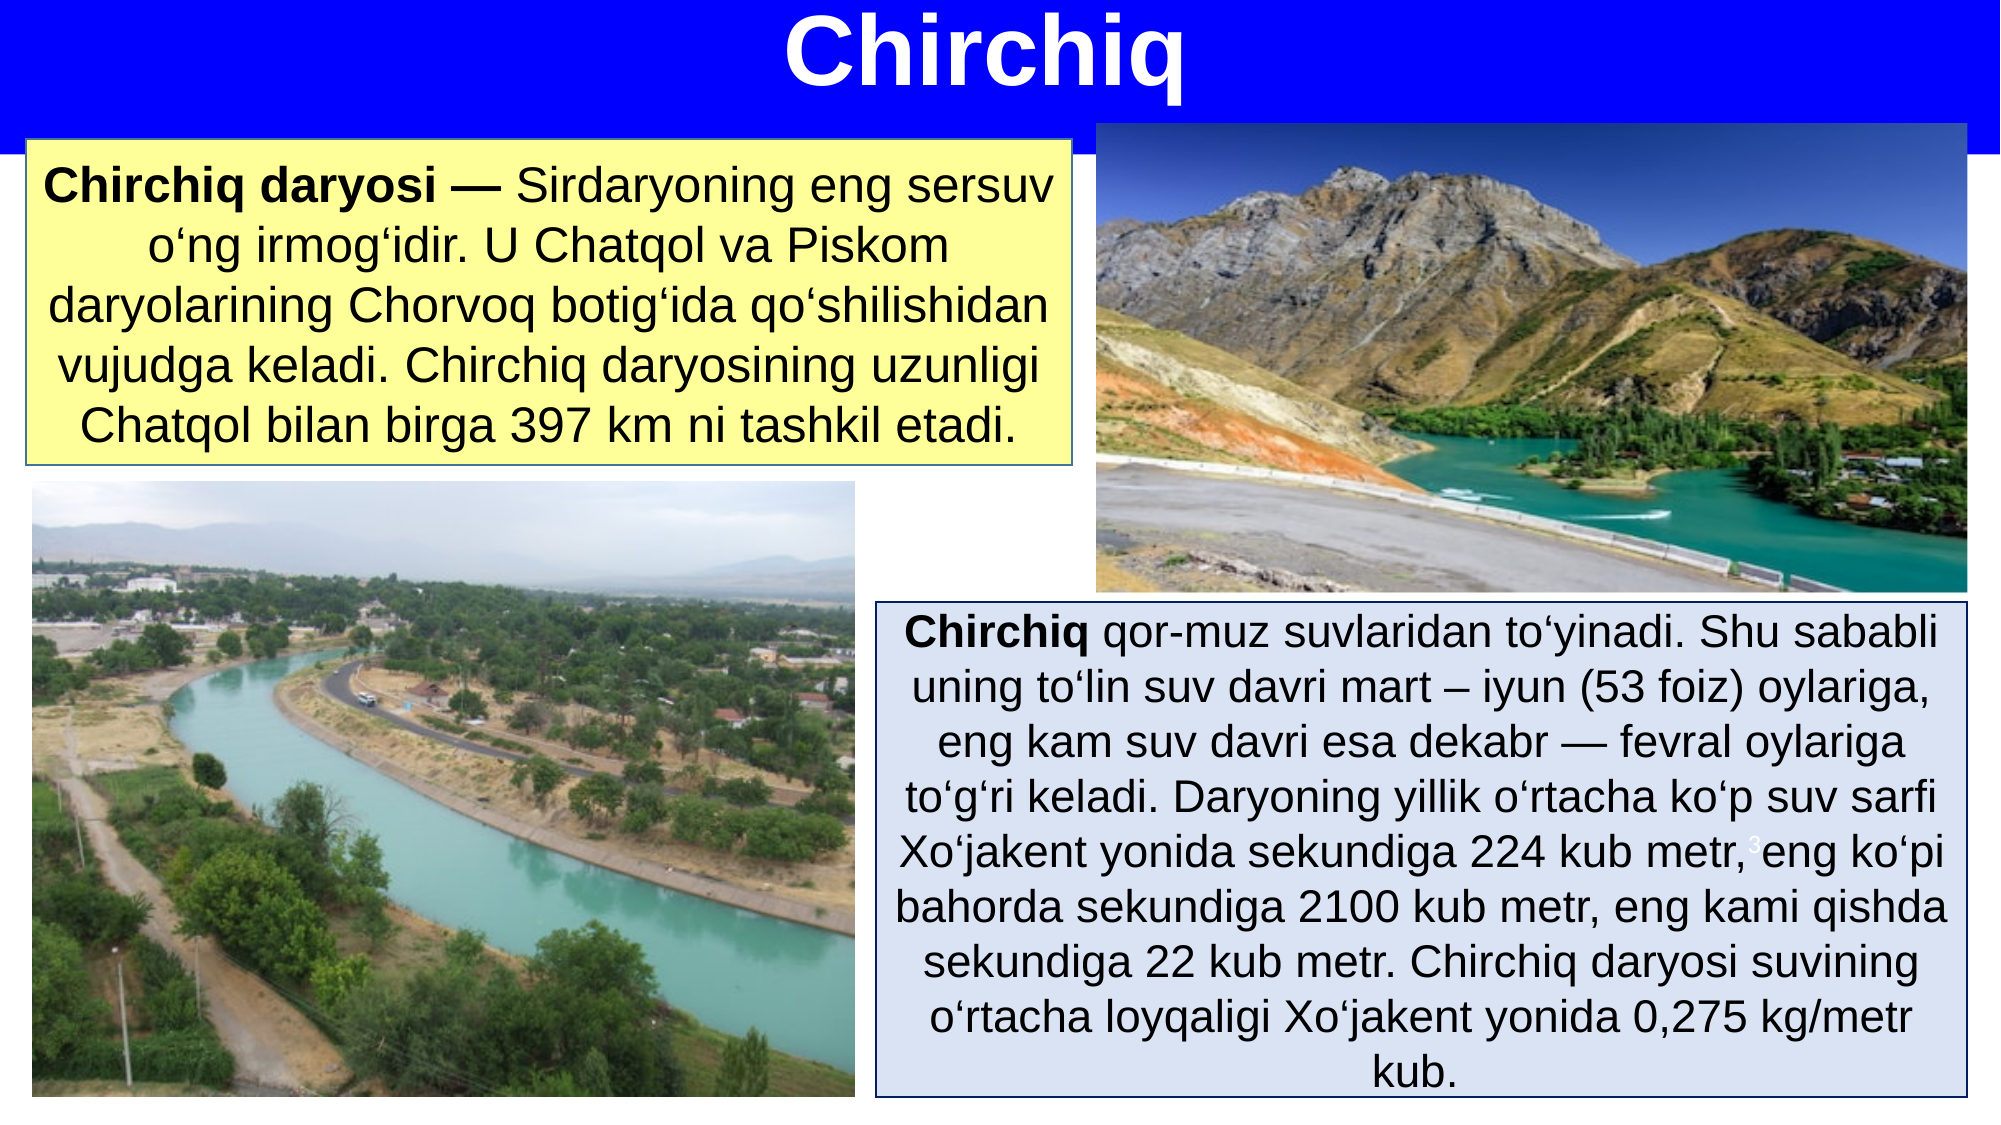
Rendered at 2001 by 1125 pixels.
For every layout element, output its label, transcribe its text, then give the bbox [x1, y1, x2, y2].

text_box Chirchiq qor-muz suvlaridan to‘yinadi. Shu sababli uning to‘lin suv davri mart – iyun (53 foiz) oylariga, eng kam suv davri esa dekabr — fevral oylariga to‘g‘ri keladi. Daryoning yillik o‘rtacha ko‘p suv sarfi Xo‘jakent yonida sekundiga 224 kub metr,3eng ko‘pi bahorda sekundiga 2100 kub metr, eng kami qishda sekundiga 22 kub metr. Chirchiq daryosi suvining o‘rtacha loyqaligi Xo‘jakent yonida 0,275 kg/metr kub. [875, 601, 1968, 1098]
picture [32, 481, 855, 1097]
title Chirchiq [0, 0, 2000, 155]
picture [1096, 123, 1968, 598]
text_box Chirchiq daryosi — Sirdaryoning eng sersuv o‘ng irmog‘idir. U Chatqol va Piskom daryolarining Chorvoq botig‘ida qo‘shilishidan vujudga keladi. Chirchiq daryosining uzunligi Chatqol bilan birga 397 km ni tashkil etadi. [25, 138, 1073, 466]
